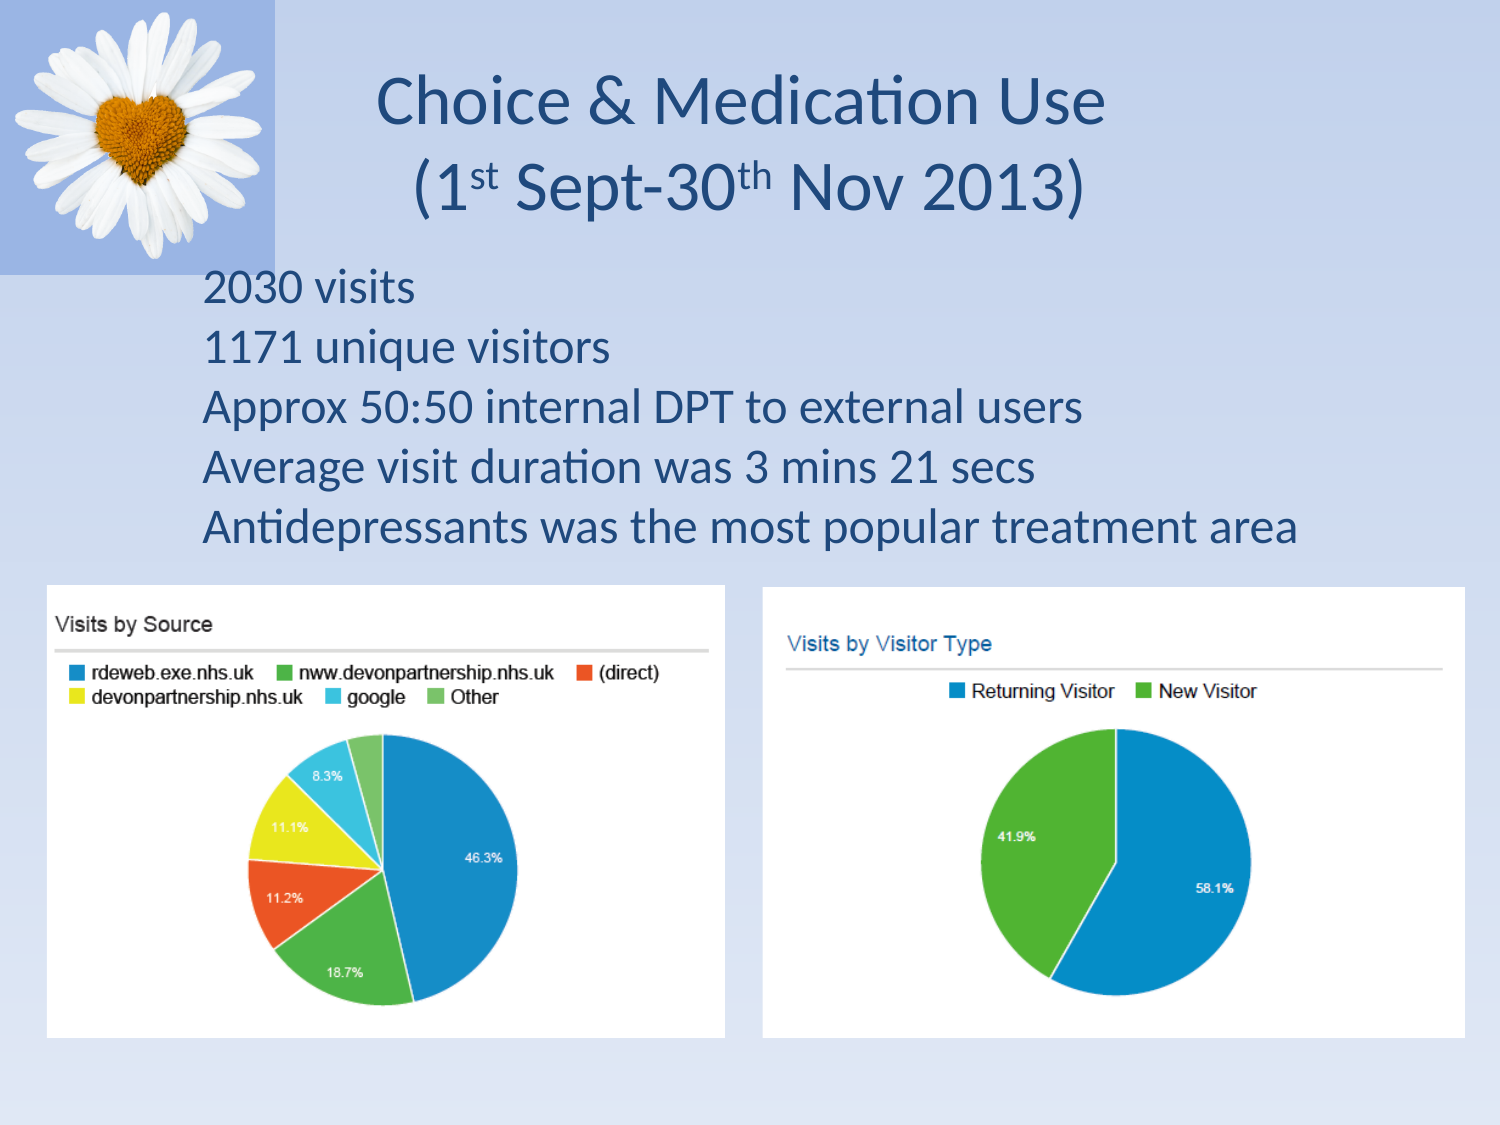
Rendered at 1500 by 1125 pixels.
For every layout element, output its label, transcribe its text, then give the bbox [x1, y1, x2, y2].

text_box 2030 visits 1171 unique visitors Approx 50:50 internal DPT to external users Average visit duration was 3 mins 21 secs Antidepressants was the most popular treatment area [187, 246, 1442, 561]
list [762, 587, 1466, 1038]
title Choice & Medication Use (1st Sept-30th Nov 2013) [75, 45, 1425, 233]
picture [0, 0, 275, 275]
picture [46, 585, 726, 1038]
